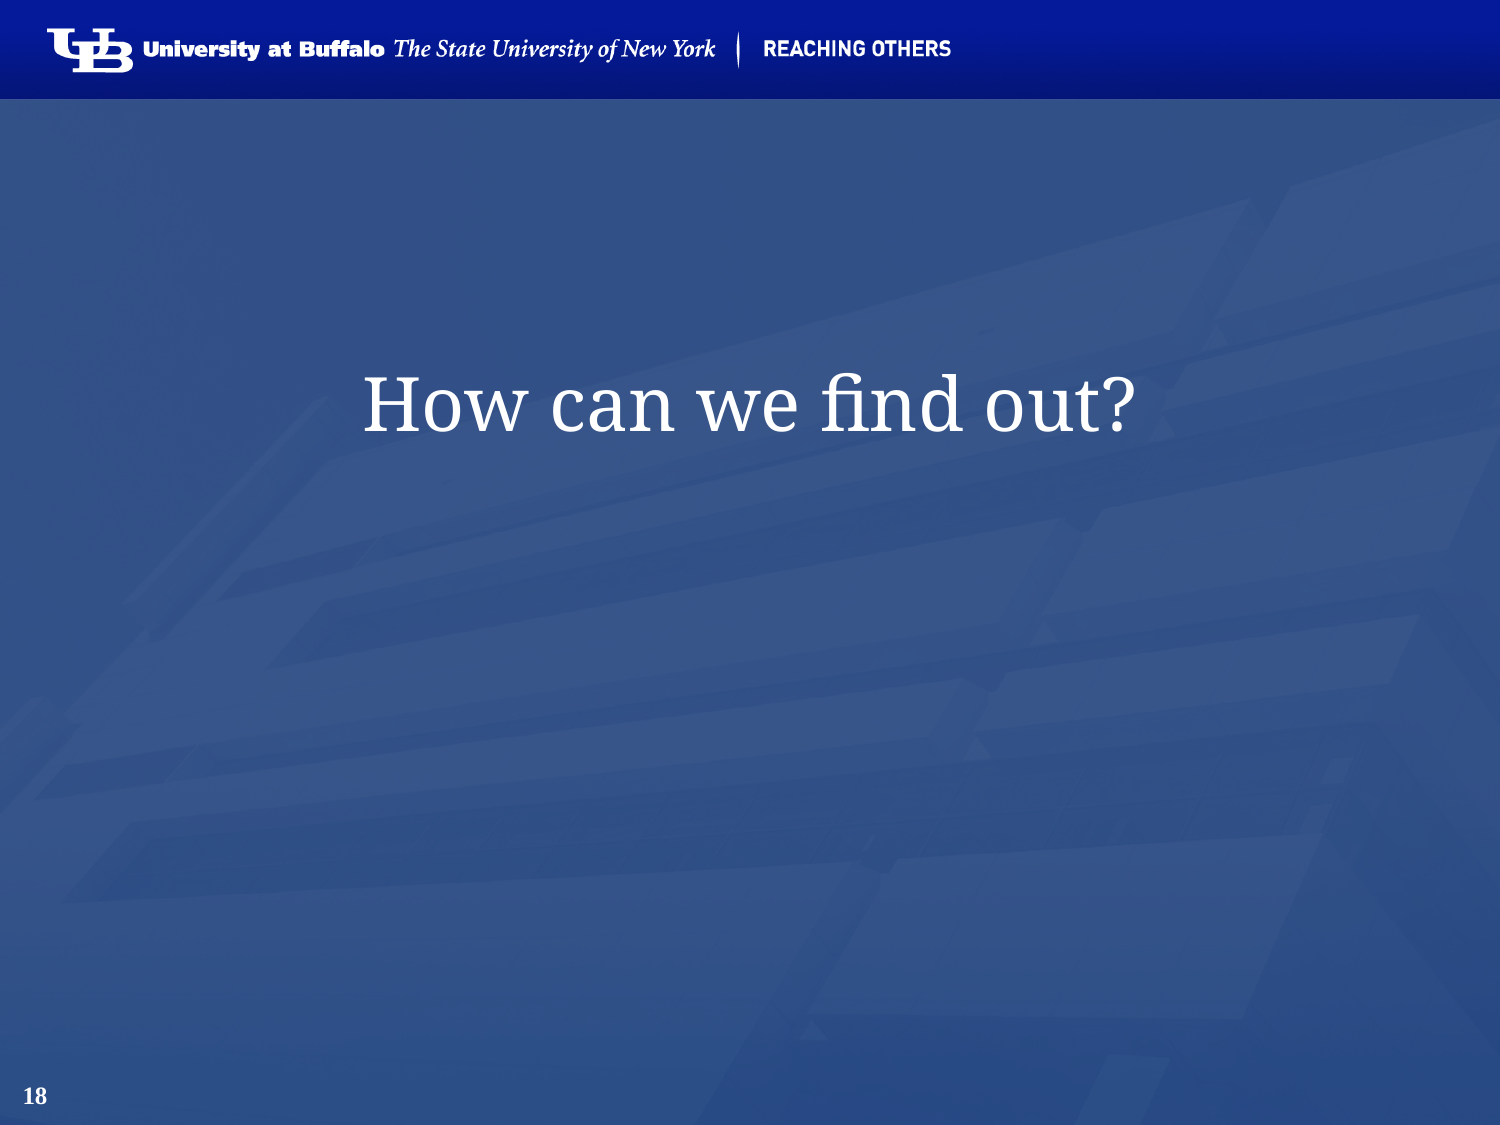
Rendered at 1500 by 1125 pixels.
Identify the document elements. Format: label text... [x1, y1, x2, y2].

title How can we find out? [112, 349, 1388, 591]
slide_number 18 [0, 1065, 63, 1125]
picture [0, 0, 1500, 99]
